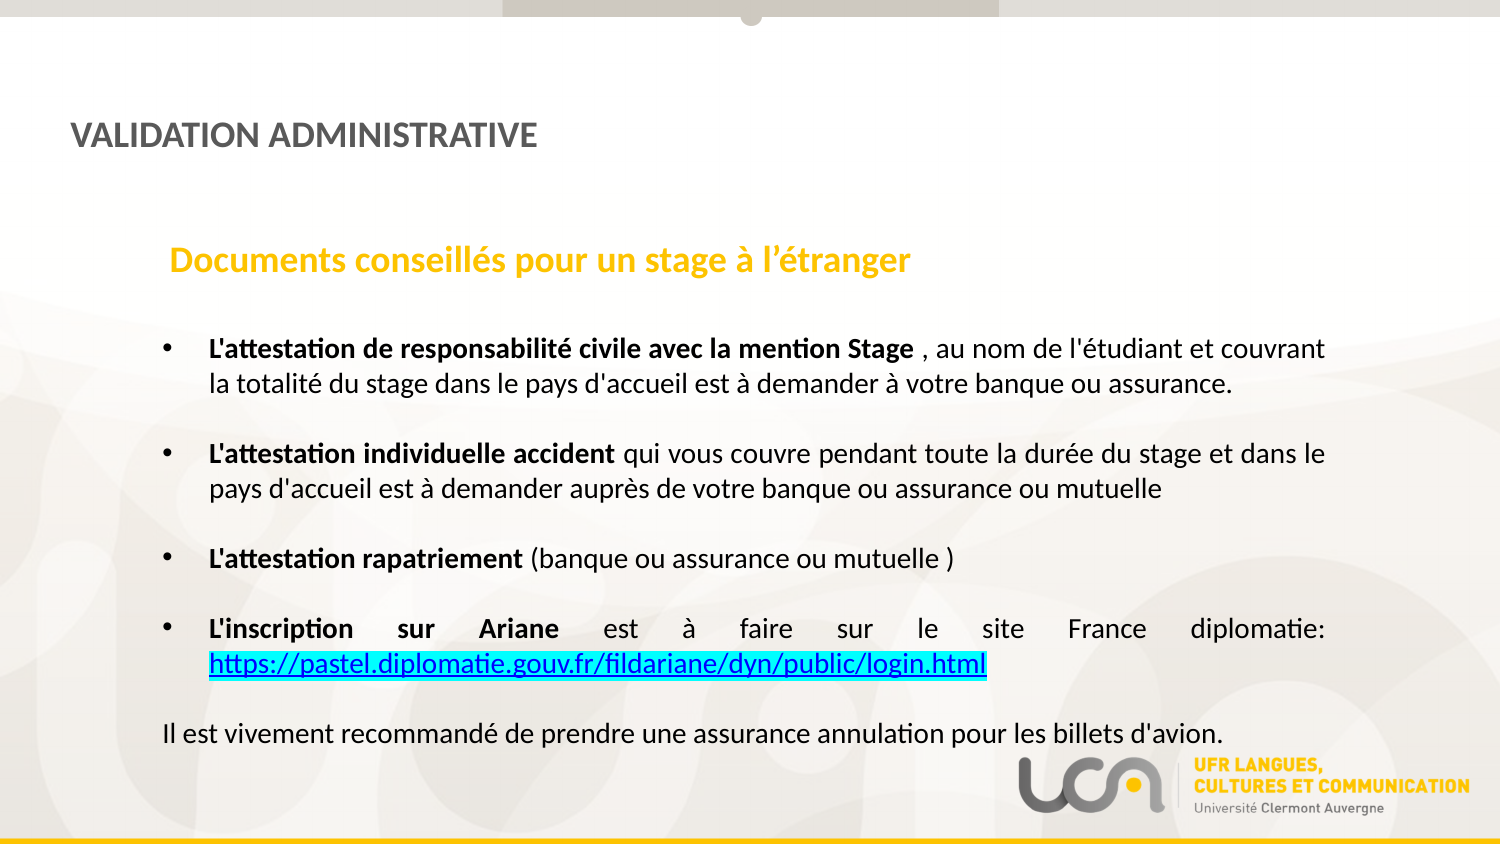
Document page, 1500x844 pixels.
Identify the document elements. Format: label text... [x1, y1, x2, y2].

text_box Documents conseillés pour un stage à l’étranger [154, 227, 927, 288]
picture [0, 0, 1500, 844]
text_box VALIDATION ADMINISTRATIVE [55, 102, 553, 208]
text_box L'attestation de responsabilité civile avec la mention Stage , au nom de l'étudiant et couvrant la totalité du stage dans le pays d'accueil est à demander à votre banque ou assurance. L'attestation individuelle accident qui vous couvre pendant toute la durée du stage et dans le pays d'accueil est à demander auprès de votre banque ou assurance ou mutuelle L'attestation rapatriement (banque ou assurance ou mutuelle ) L'inscription sur Ariane est à faire sur le site France diplomatie: https://pastel.diplomatie.gouv.fr/fildariane/dyn/public/login.html Il est vivement recommandé de prendre une assurance annulation pour les billets d'avion. [147, 322, 1341, 757]
